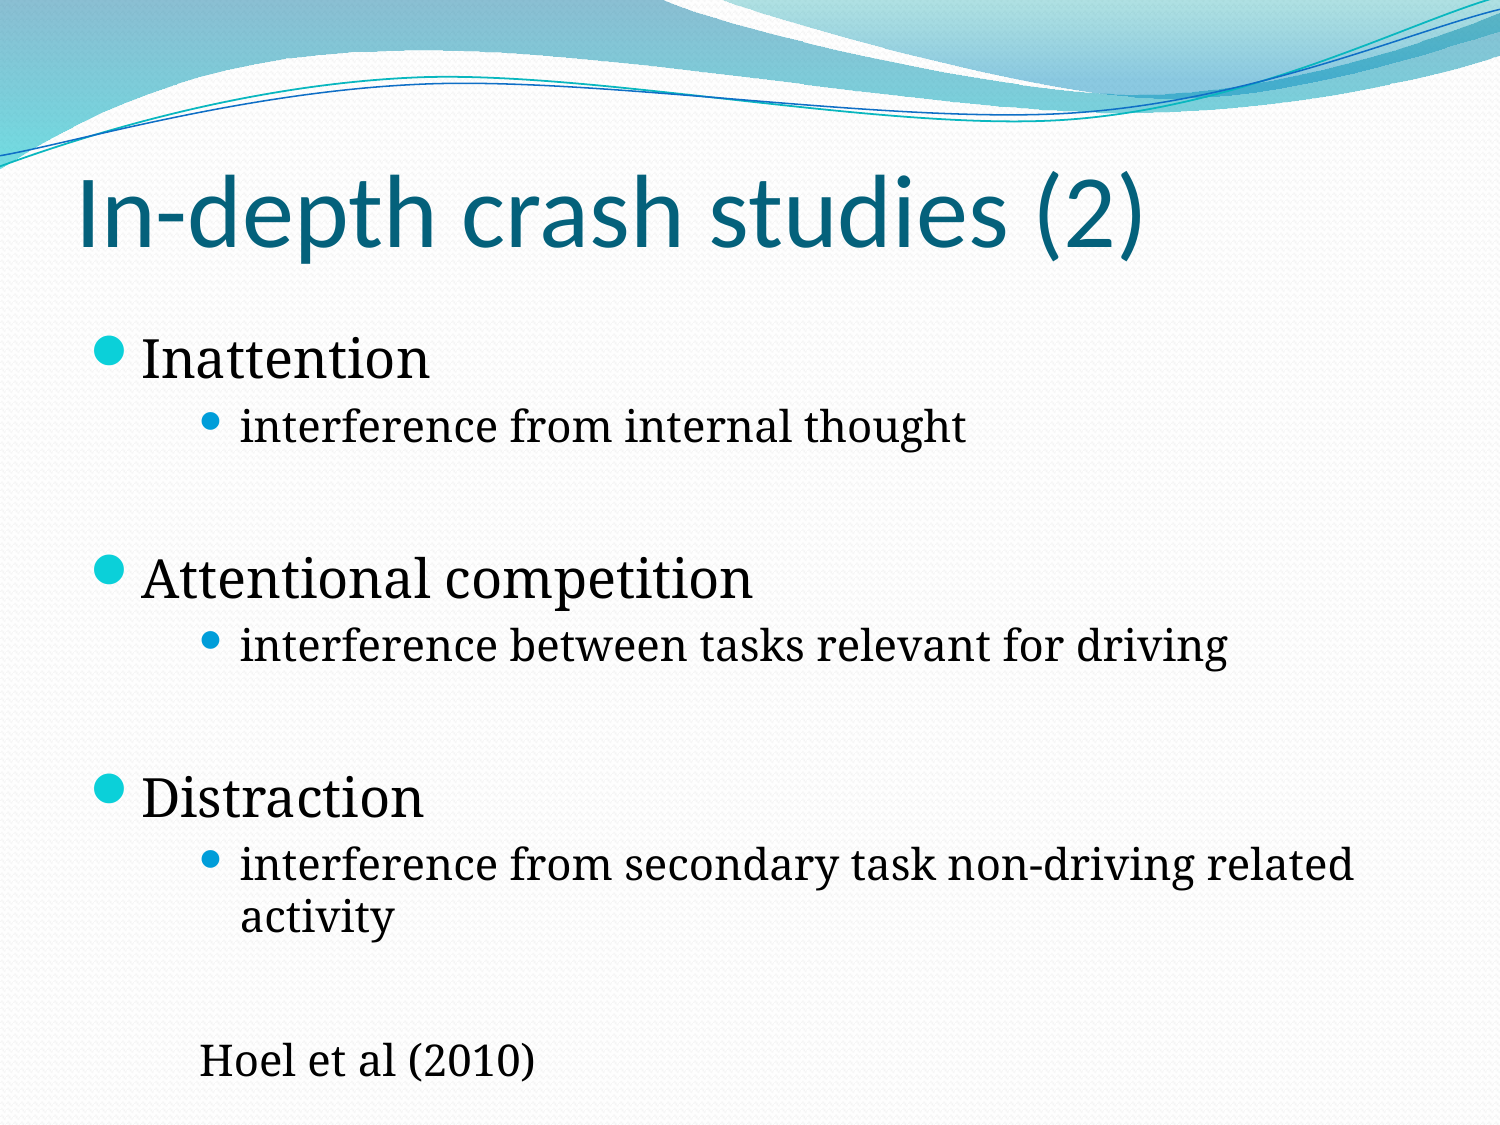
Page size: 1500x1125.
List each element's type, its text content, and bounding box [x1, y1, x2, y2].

list Inattention interference from internal thought Attentional competition interference between tasks relevant for driving Distraction interference from secondary task non-driving related activity Hoel et al (2010) [75, 317, 1425, 1038]
title In-depth crash studies (2) [75, 80, 1425, 268]
